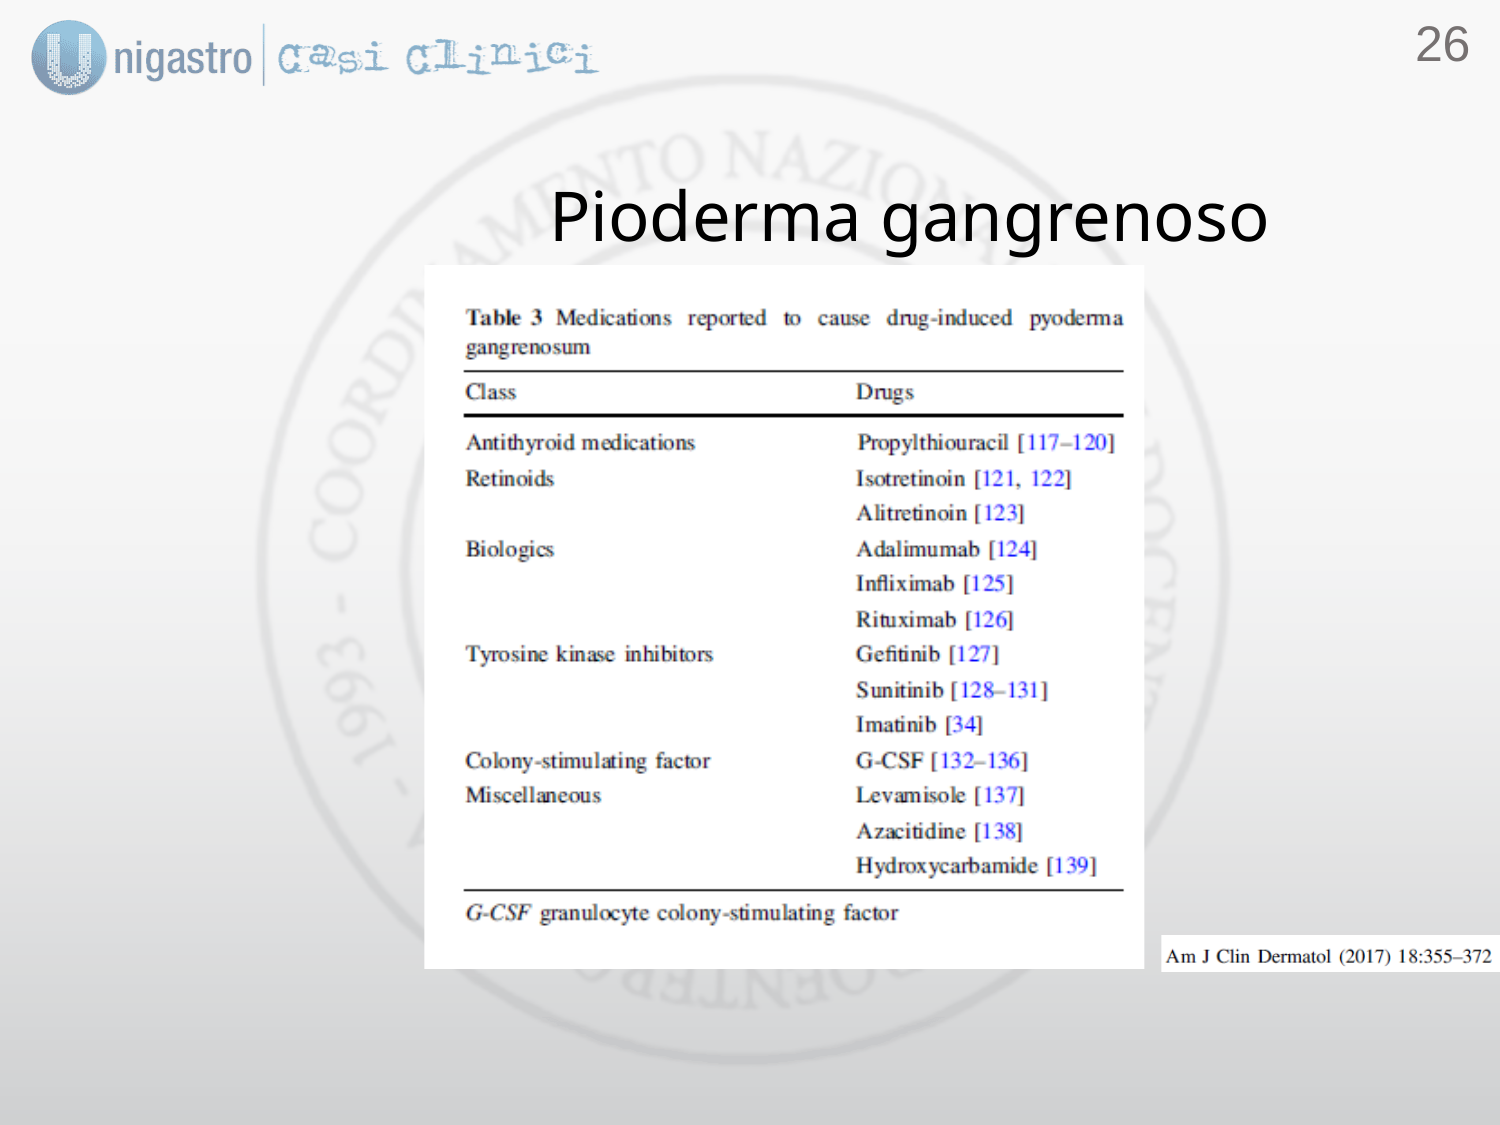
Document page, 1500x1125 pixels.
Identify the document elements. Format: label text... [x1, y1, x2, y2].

picture [1161, 935, 1500, 972]
title Pioderma gangrenoso [282, 140, 1379, 299]
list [424, 265, 1145, 969]
text_box 25 [1385, 0, 1500, 83]
